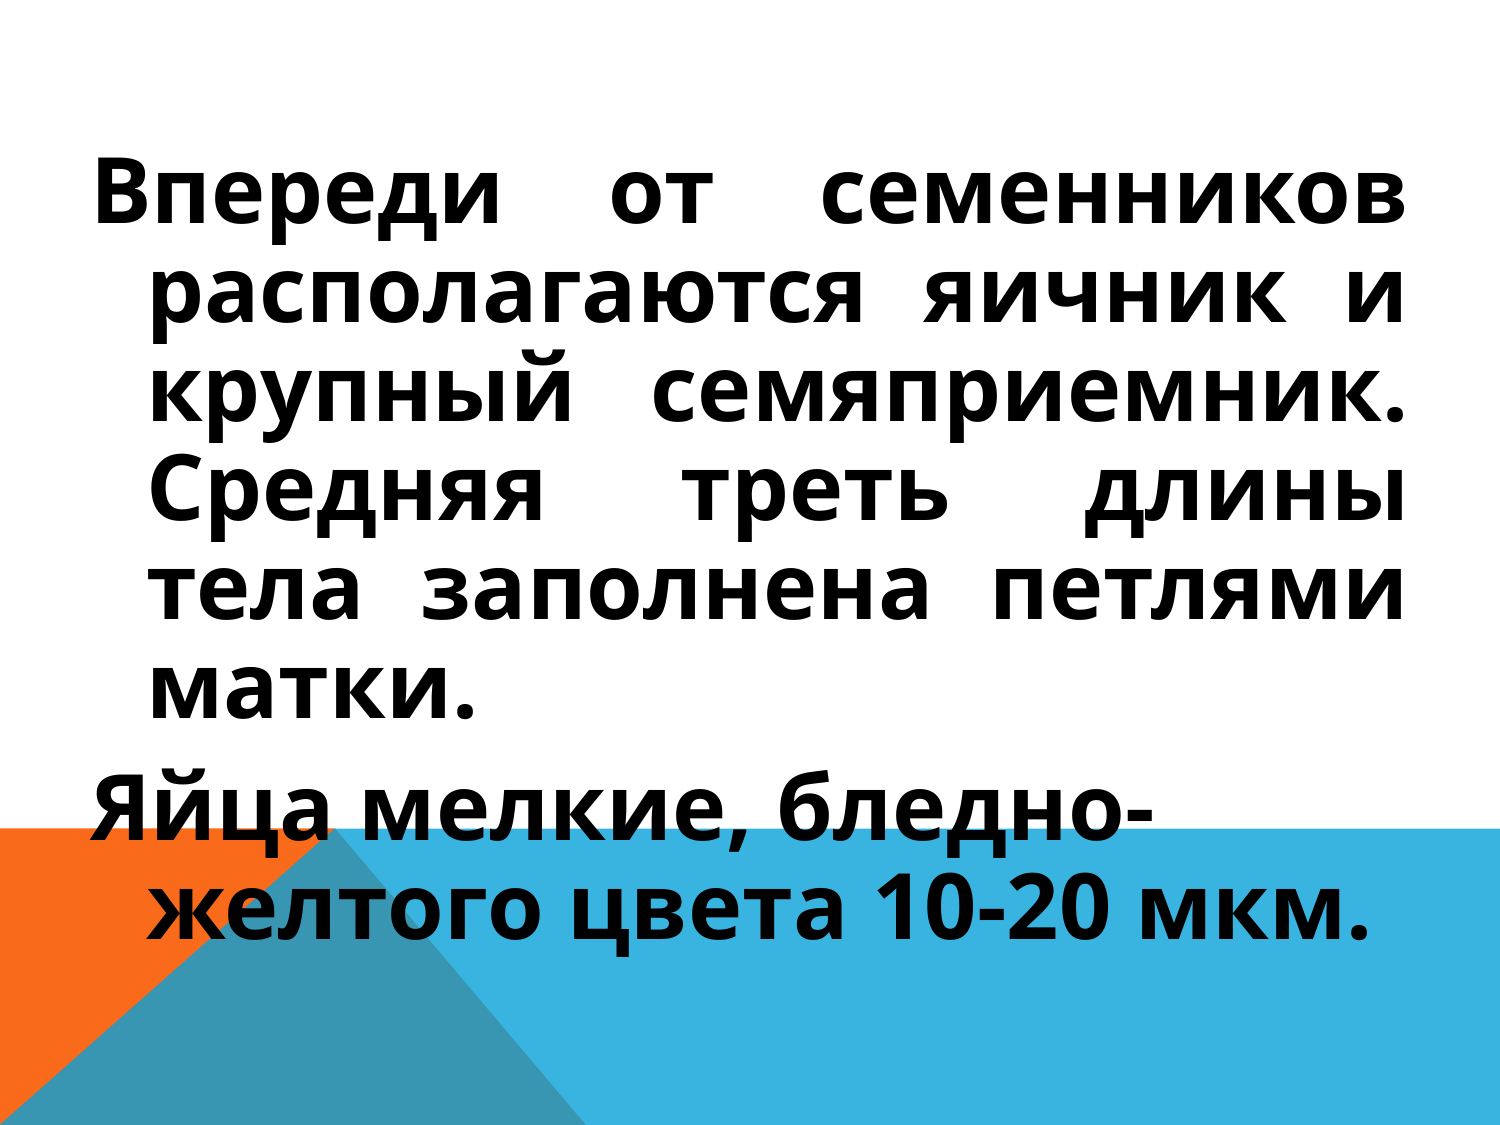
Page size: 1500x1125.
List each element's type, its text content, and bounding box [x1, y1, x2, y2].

list Впереди от семенников располагаются яичник и крупный семяприемник. Средняя треть длины тела заполнена петлями матки. Яйца мелкие, бледно-желтого цвета 10-20 мкм. [75, 137, 1425, 1006]
